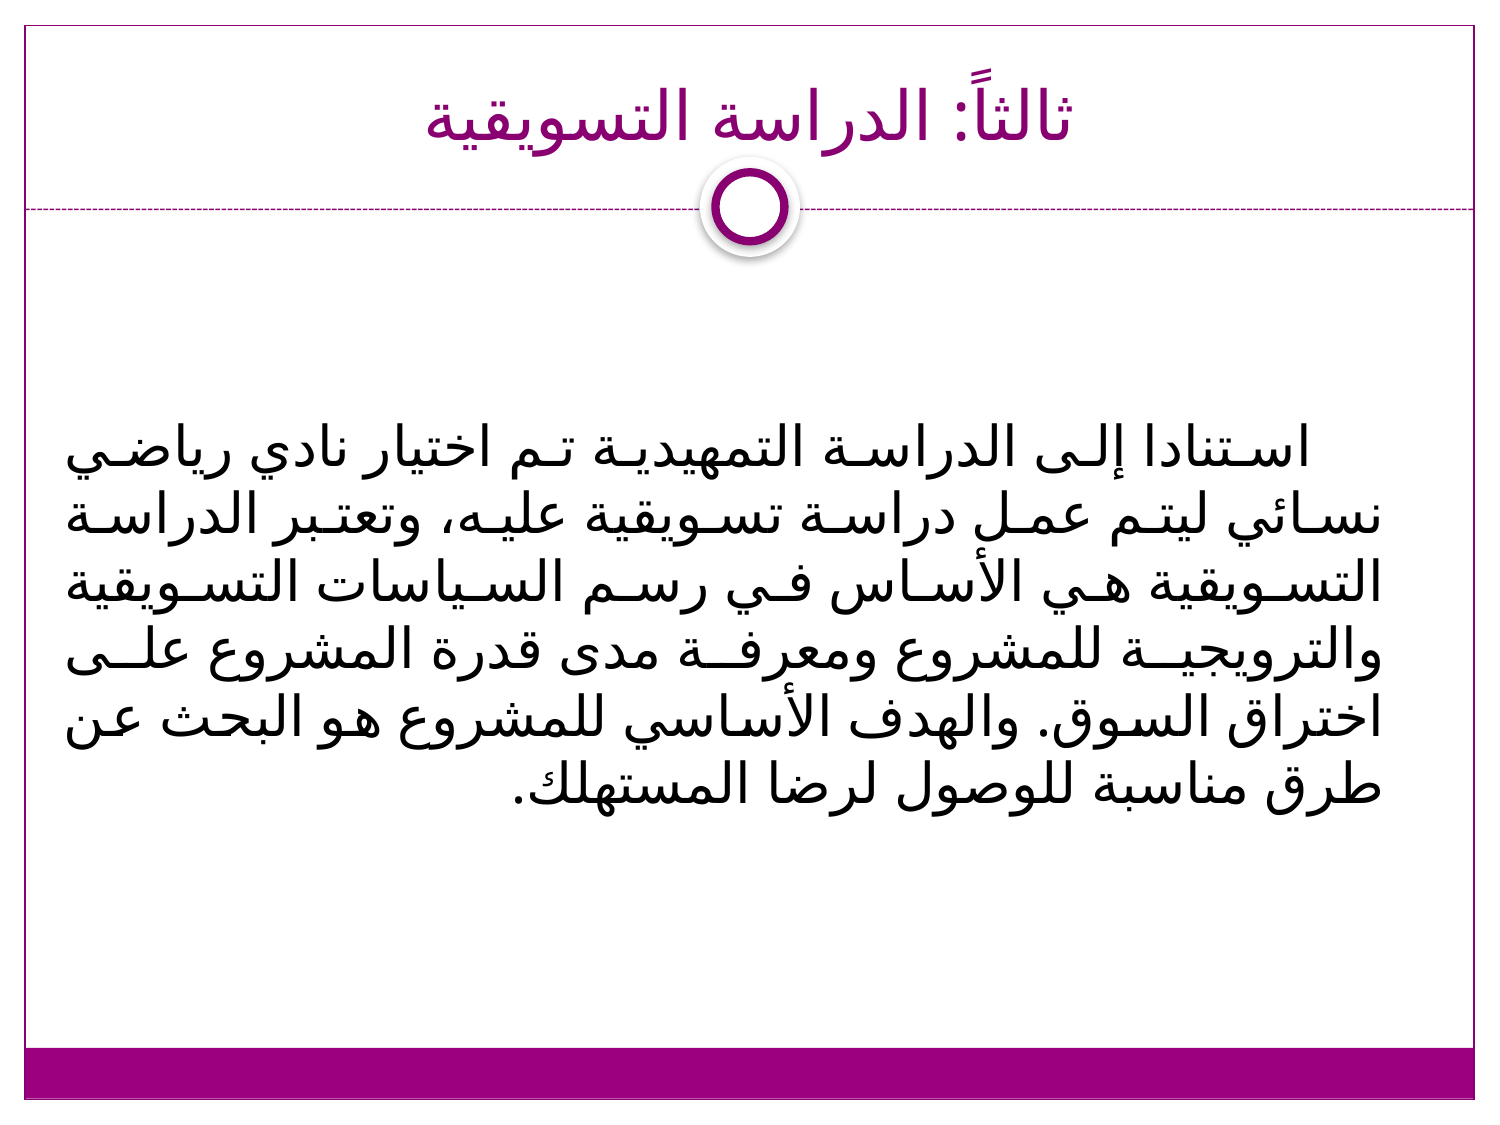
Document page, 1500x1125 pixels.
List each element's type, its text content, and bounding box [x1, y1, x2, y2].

list استنادا إلى الدراسة التمهيدية تم اختيار نادي رياضي نسائي ليتم عمل دراسة تسويقية عليه، وتعتبر الدراسة التسويقية هي الأساس في رسم السياسات التسويقية والترويجية للمشروع ومعرفة مدى قدرة المشروع على اختراق السوق. والهدف الأساسي للمشروع هو البحث عن طرق مناسبة للوصول لرضا المستهلك. [49, 402, 1445, 797]
title ثالثاً: الدراسة التسويقية [49, 37, 1450, 162]
